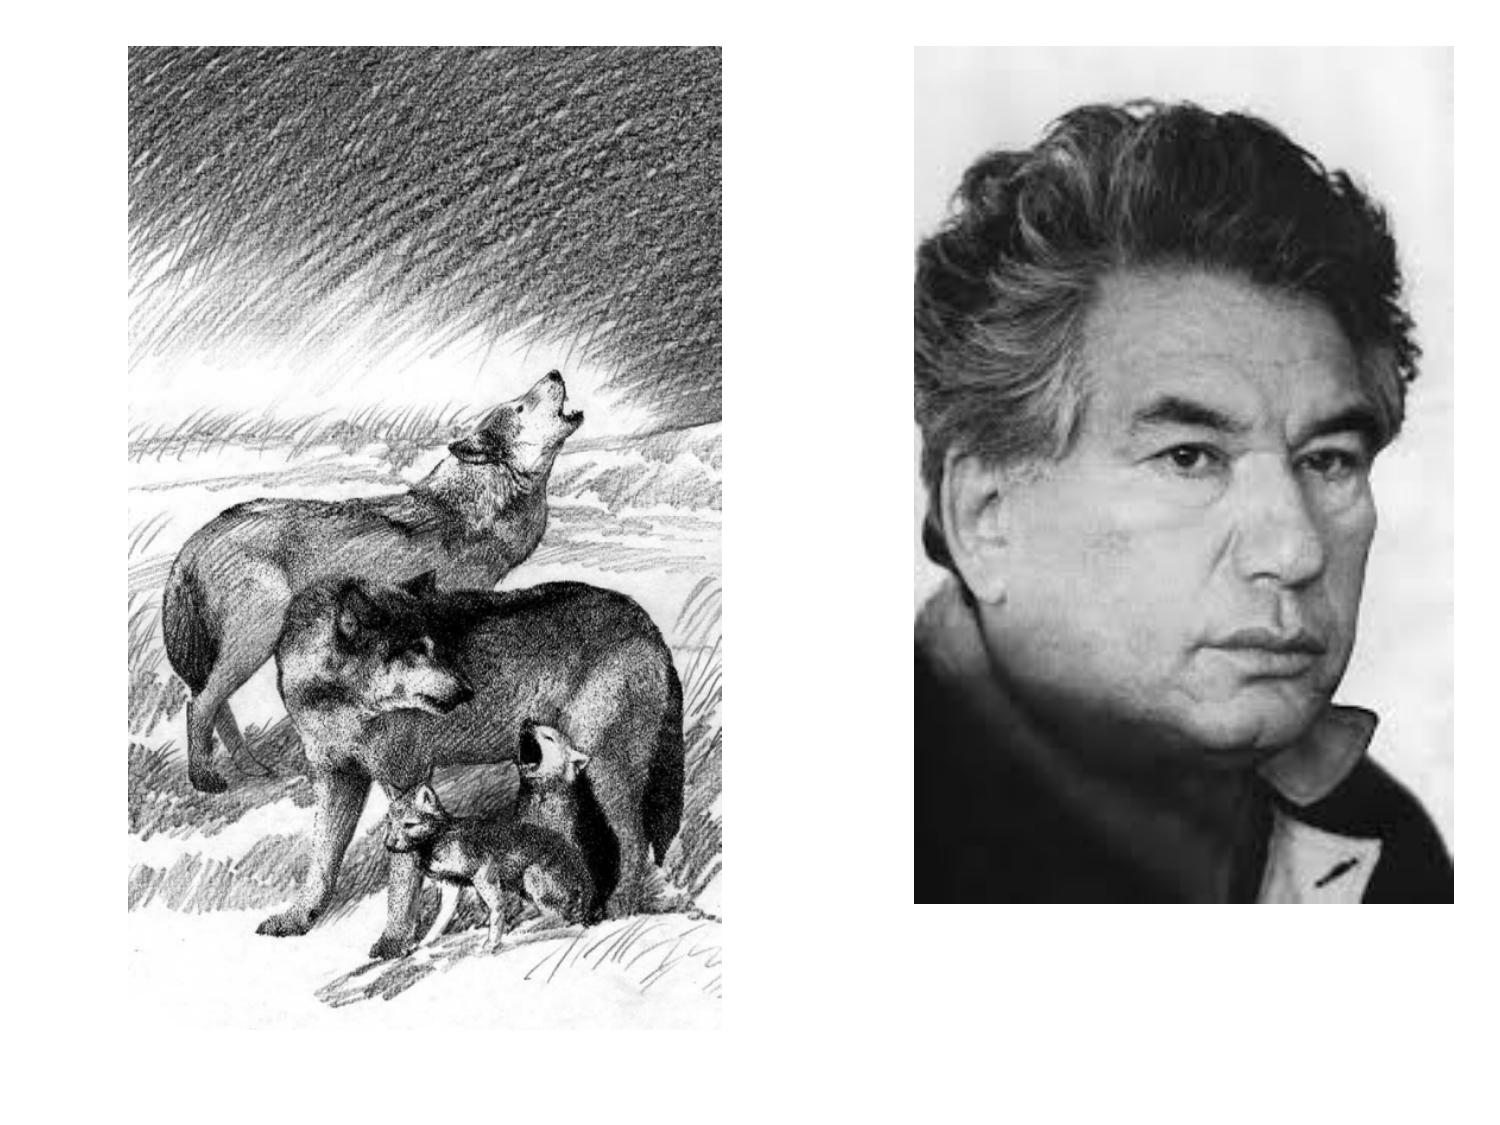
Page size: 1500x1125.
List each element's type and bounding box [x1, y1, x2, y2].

picture [128, 46, 722, 1030]
picture [913, 46, 1454, 905]
